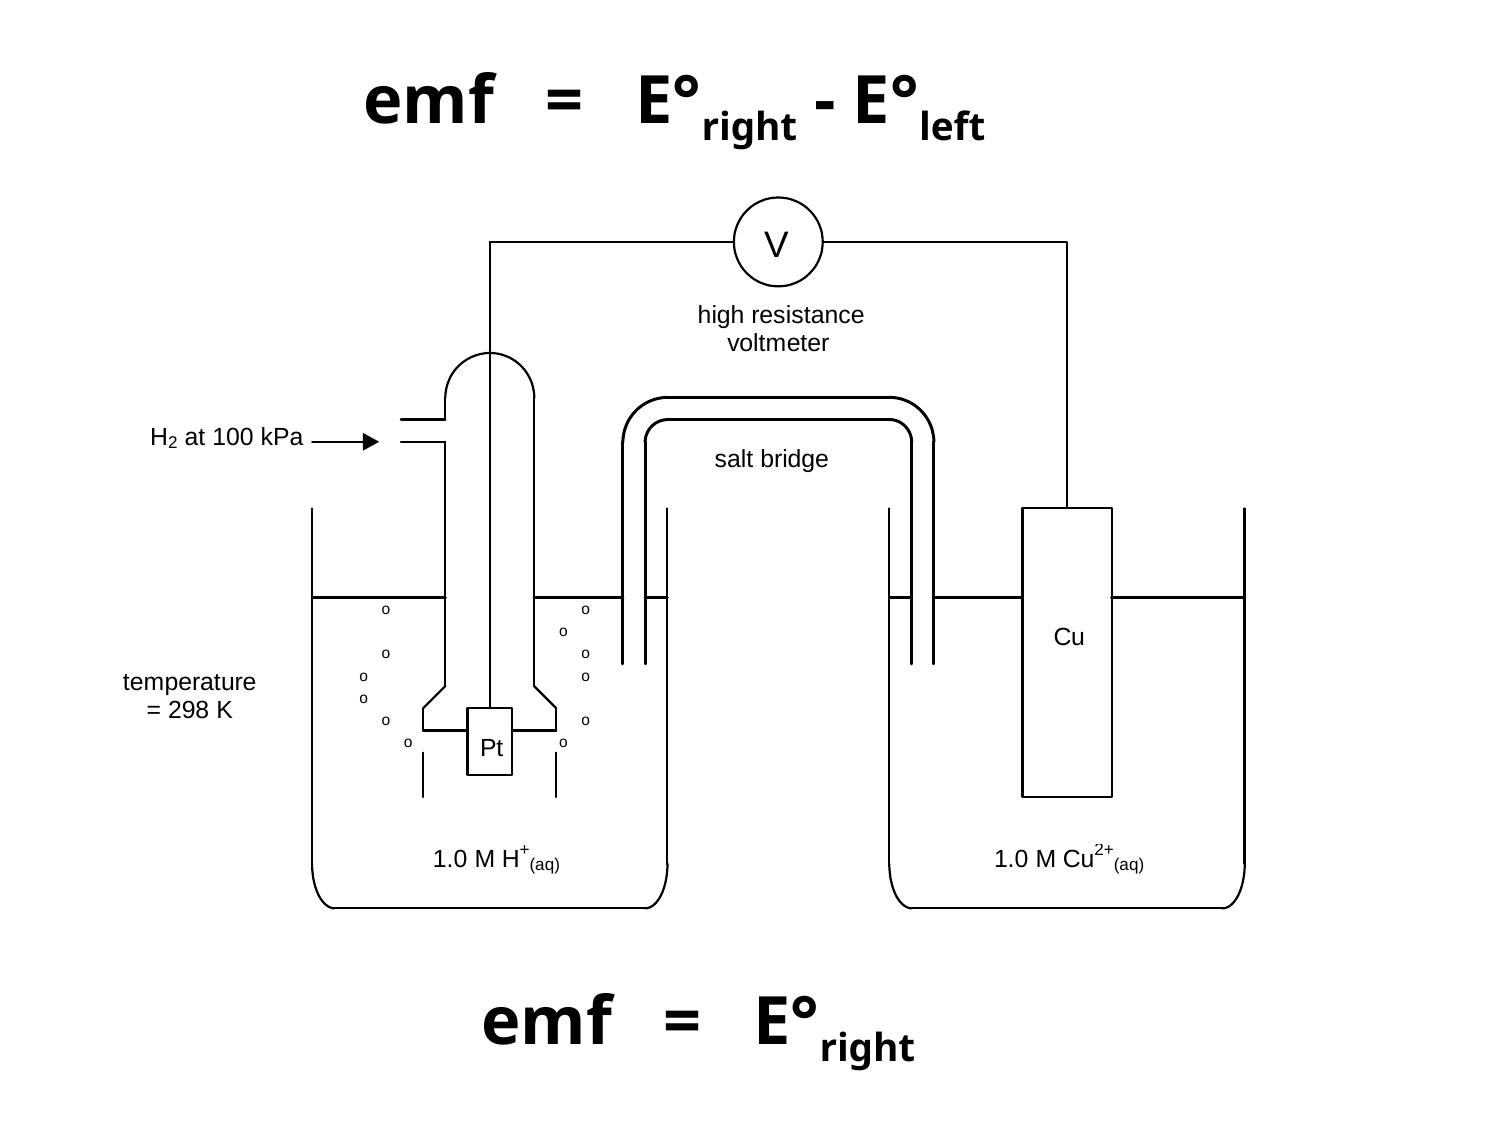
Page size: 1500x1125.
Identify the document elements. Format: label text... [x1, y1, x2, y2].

text_box emf = E°right - E°left [348, 49, 1353, 155]
text_box emf = E°right [466, 970, 1081, 1077]
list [111, 196, 1247, 910]
